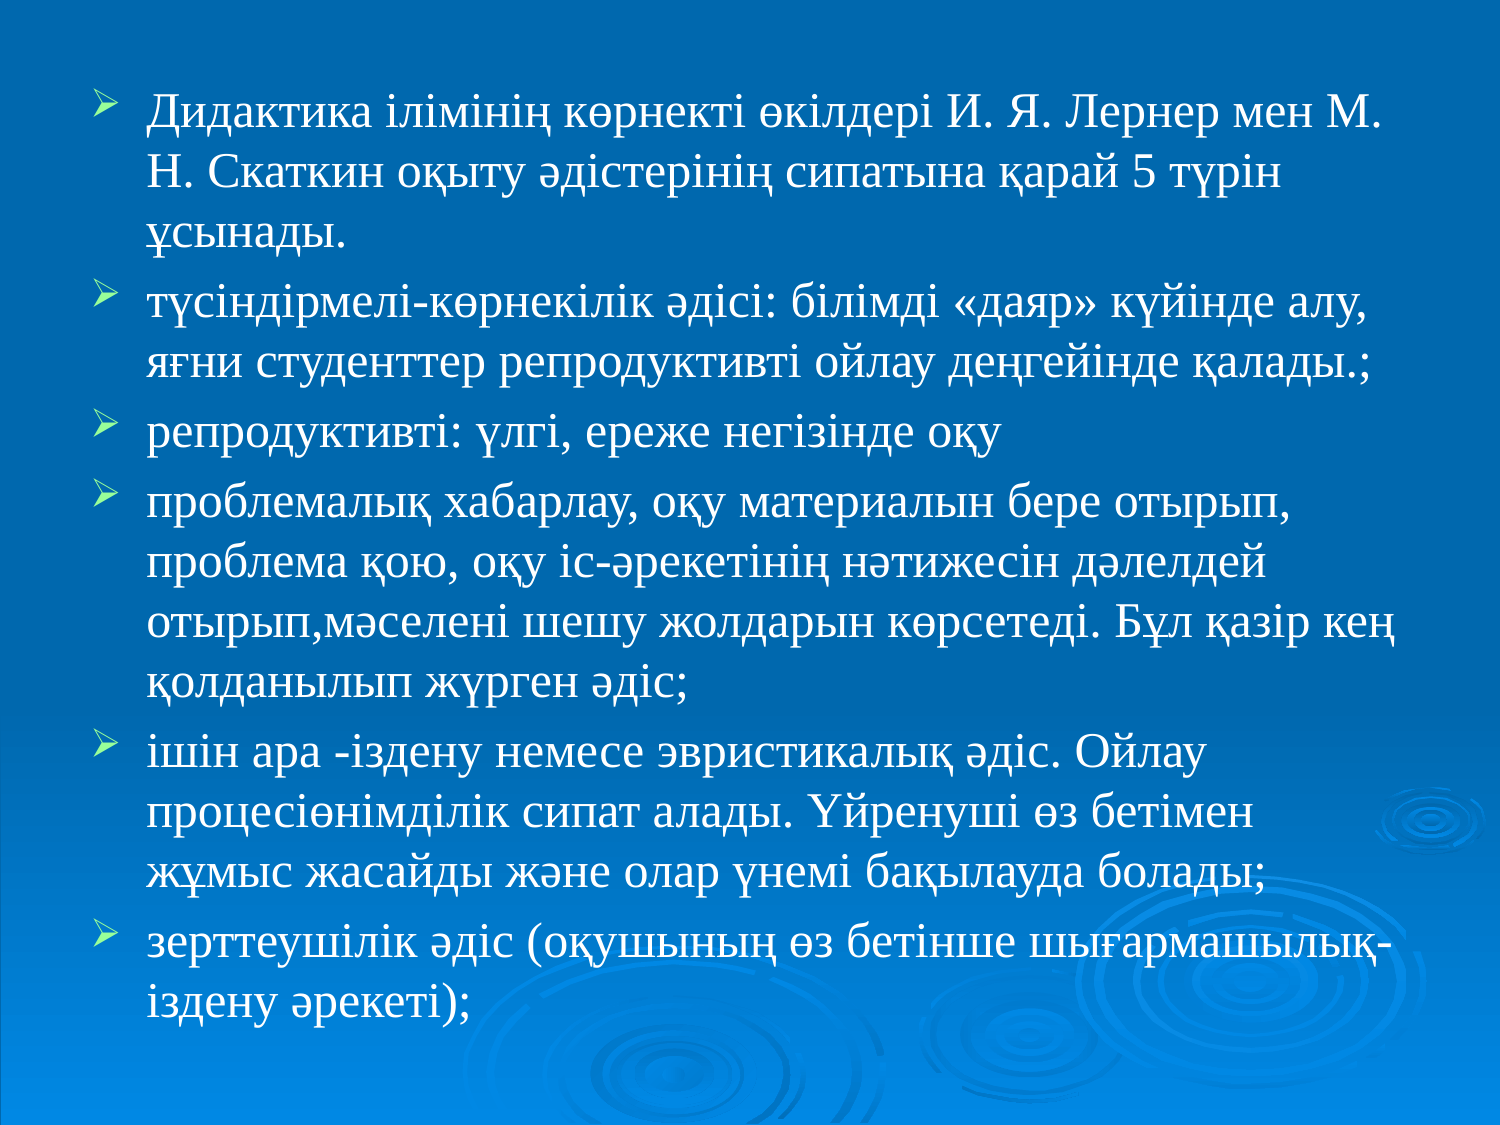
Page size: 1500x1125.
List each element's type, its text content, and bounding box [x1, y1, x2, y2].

list Дидактика ілімінің көрнекті өкілдері И. Я. Лернер мен М. Н. Скаткин оқыту әдістерінің сипатына қарай 5 түрін ұсынады. түсіндірмелі-көрнекілік әдісі: білімді «даяр» күйінде алу, яғни студенттер репродуктивті ойлау деңгейінде қалады.; репродуктивті: үлгі, ереже негізінде оқу проблемалық хабарлау, оқу материалын бере отырып, проблема қою, оқу іс-әрекетінің нәтижесін дәлелдей отырып,мәселені шешу жолдарын көрсетеді. Бұл қазір кең қолданылып жүрген әдіс; ішін ара -іздену немесе эвристикалық әдіс. Ойлау процесіөнімділік сипат алады. Үйренуші өз бетімен жұмыс жасайды және олар үнемі бақылауда болады; зерттеушілік әдіс (оқушының өз бетінше шығармашылық-іздену әрекеті); [74, 70, 1426, 1006]
